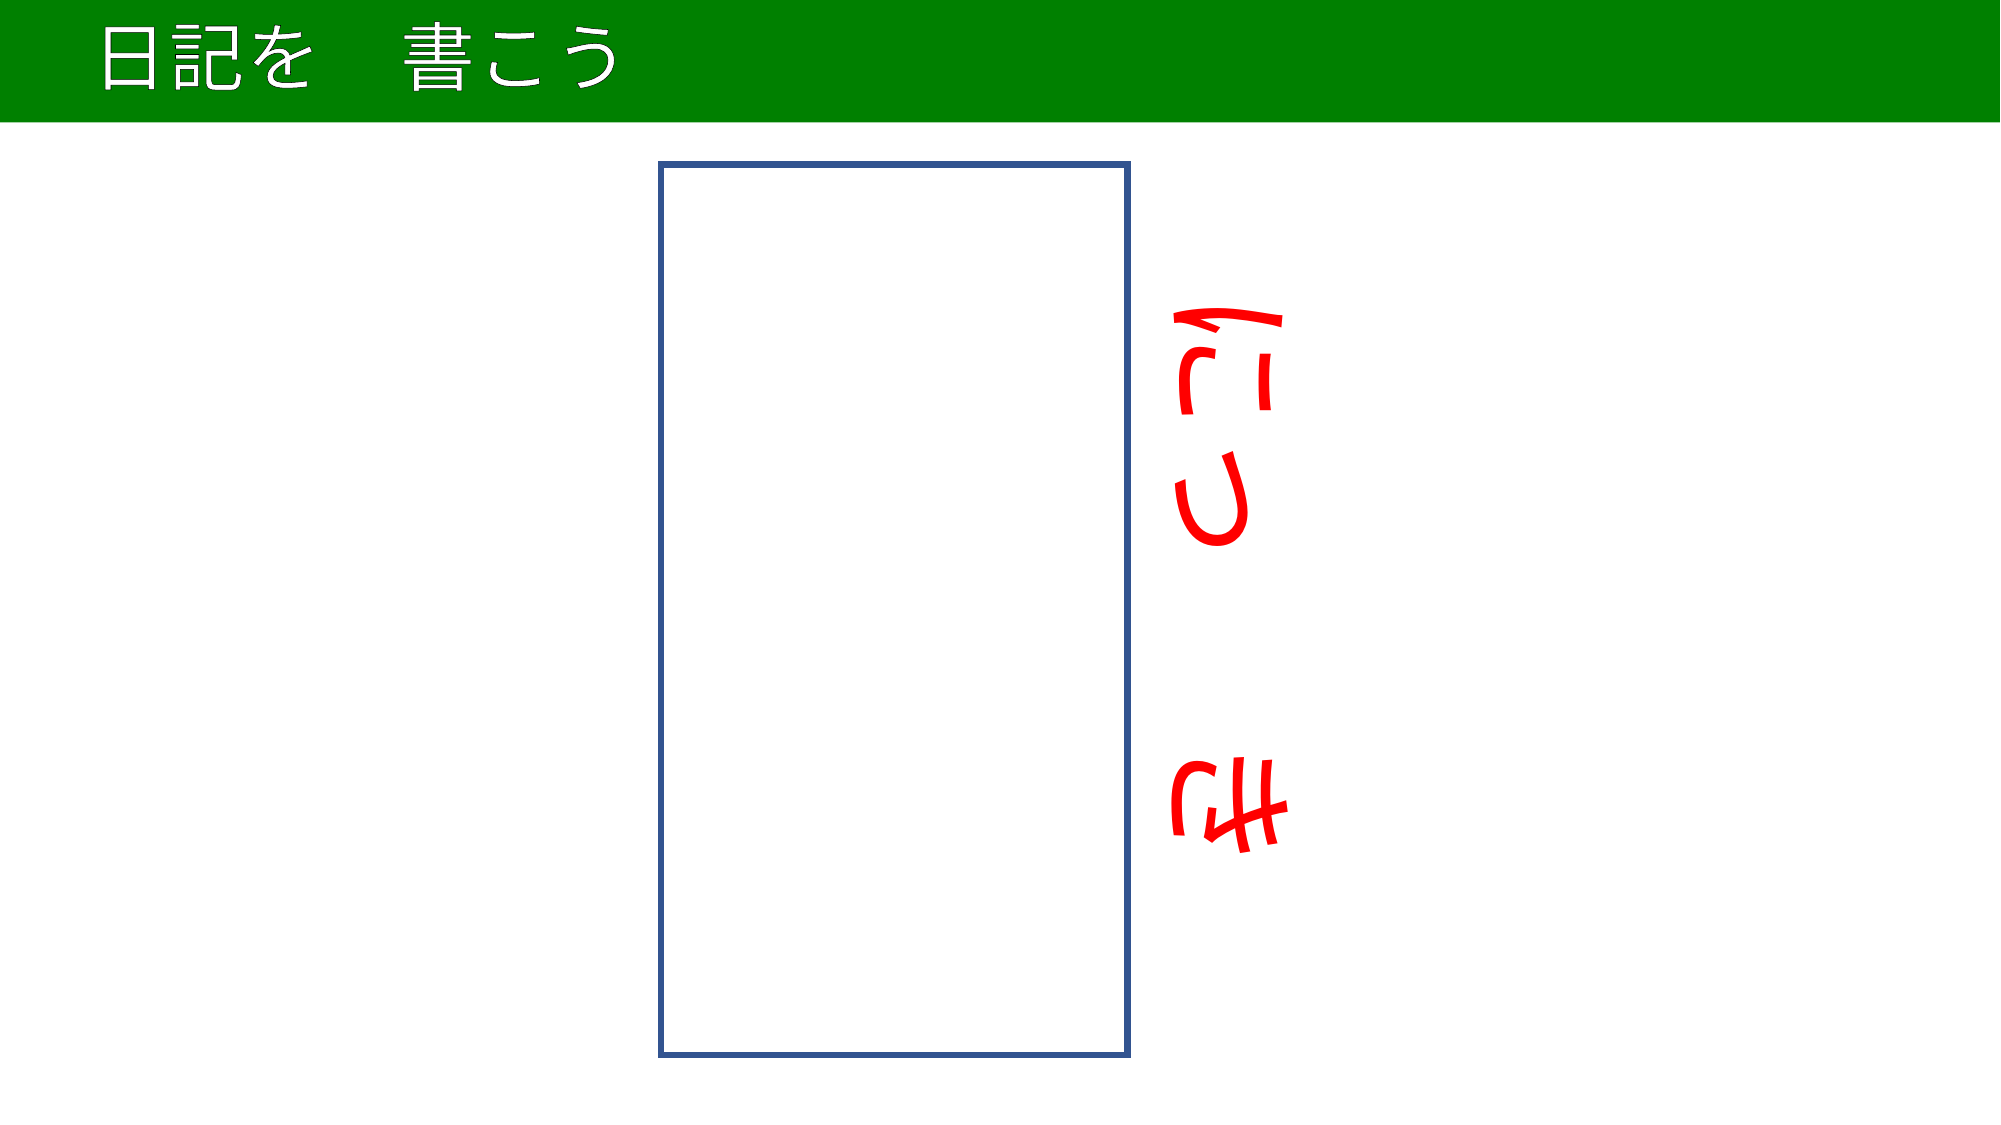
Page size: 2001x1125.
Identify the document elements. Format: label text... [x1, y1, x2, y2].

title 日記を 書こう [0, 0, 1712, 123]
text_box 日記 [616, 195, 1152, 1125]
slide_number 17 [1712, 0, 2000, 123]
text_box にっ き [1152, 277, 1323, 918]
text_box [660, 163, 1129, 1056]
